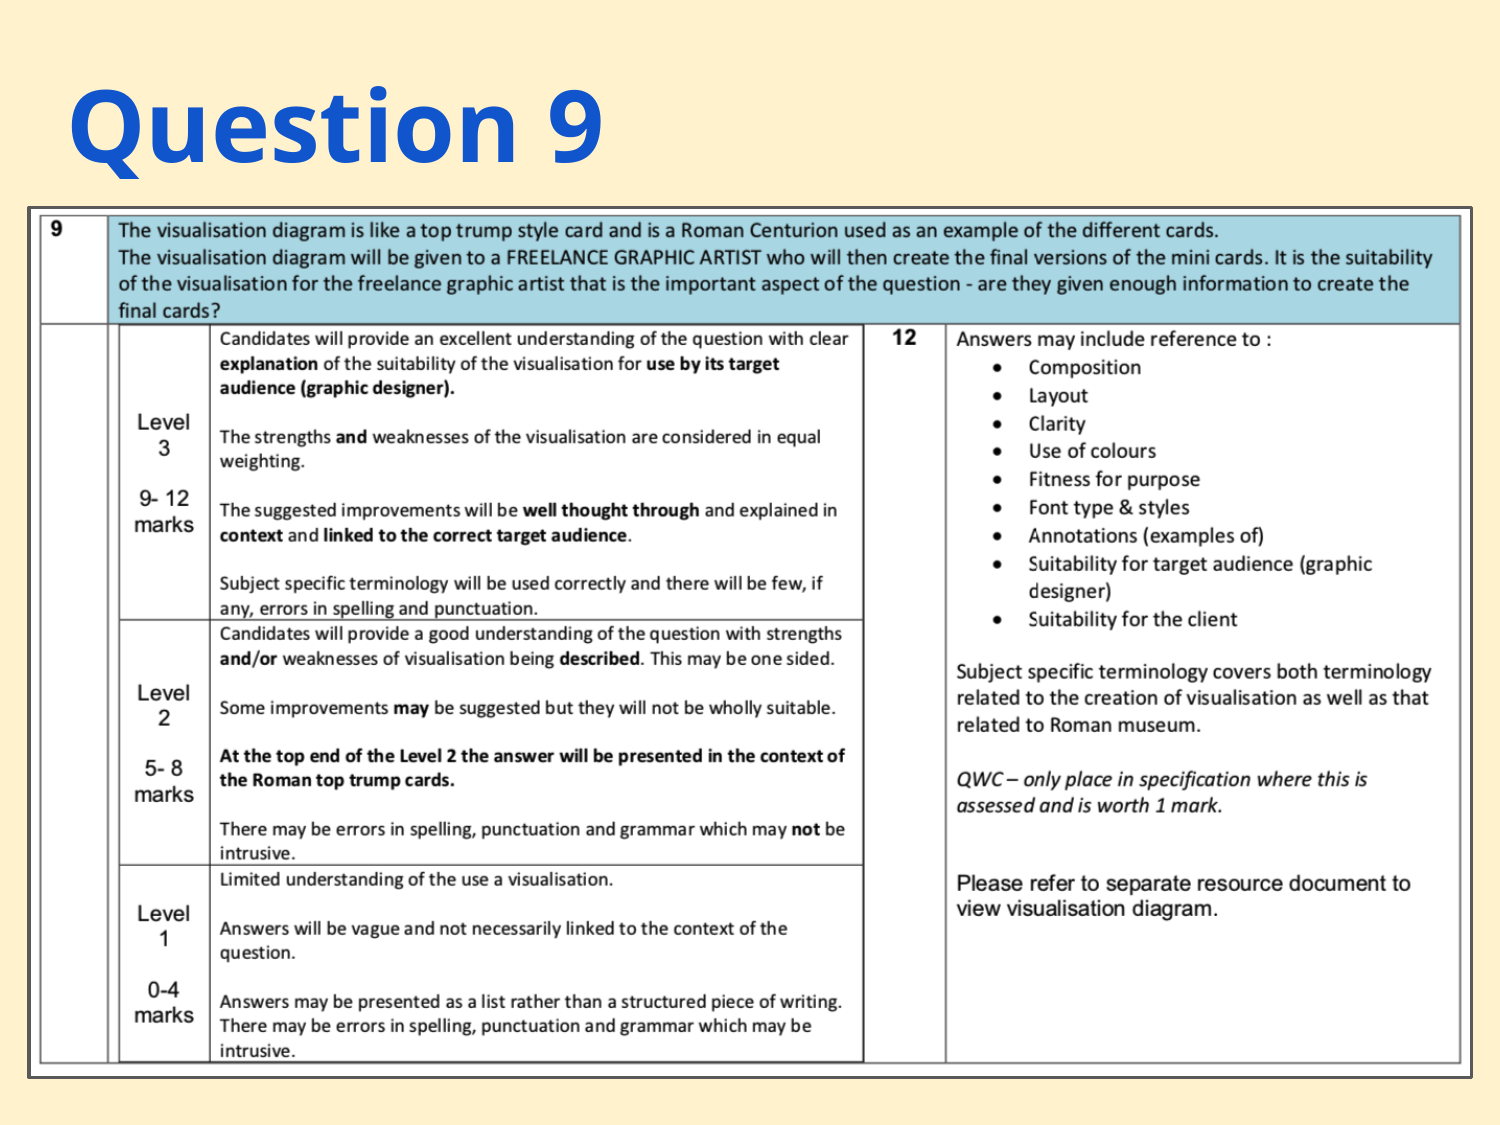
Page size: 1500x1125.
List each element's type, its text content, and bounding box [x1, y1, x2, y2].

slide_number ‹#› [1389, 1019, 1480, 1106]
title Question 9 [51, 47, 1449, 200]
picture [30, 208, 1470, 1076]
